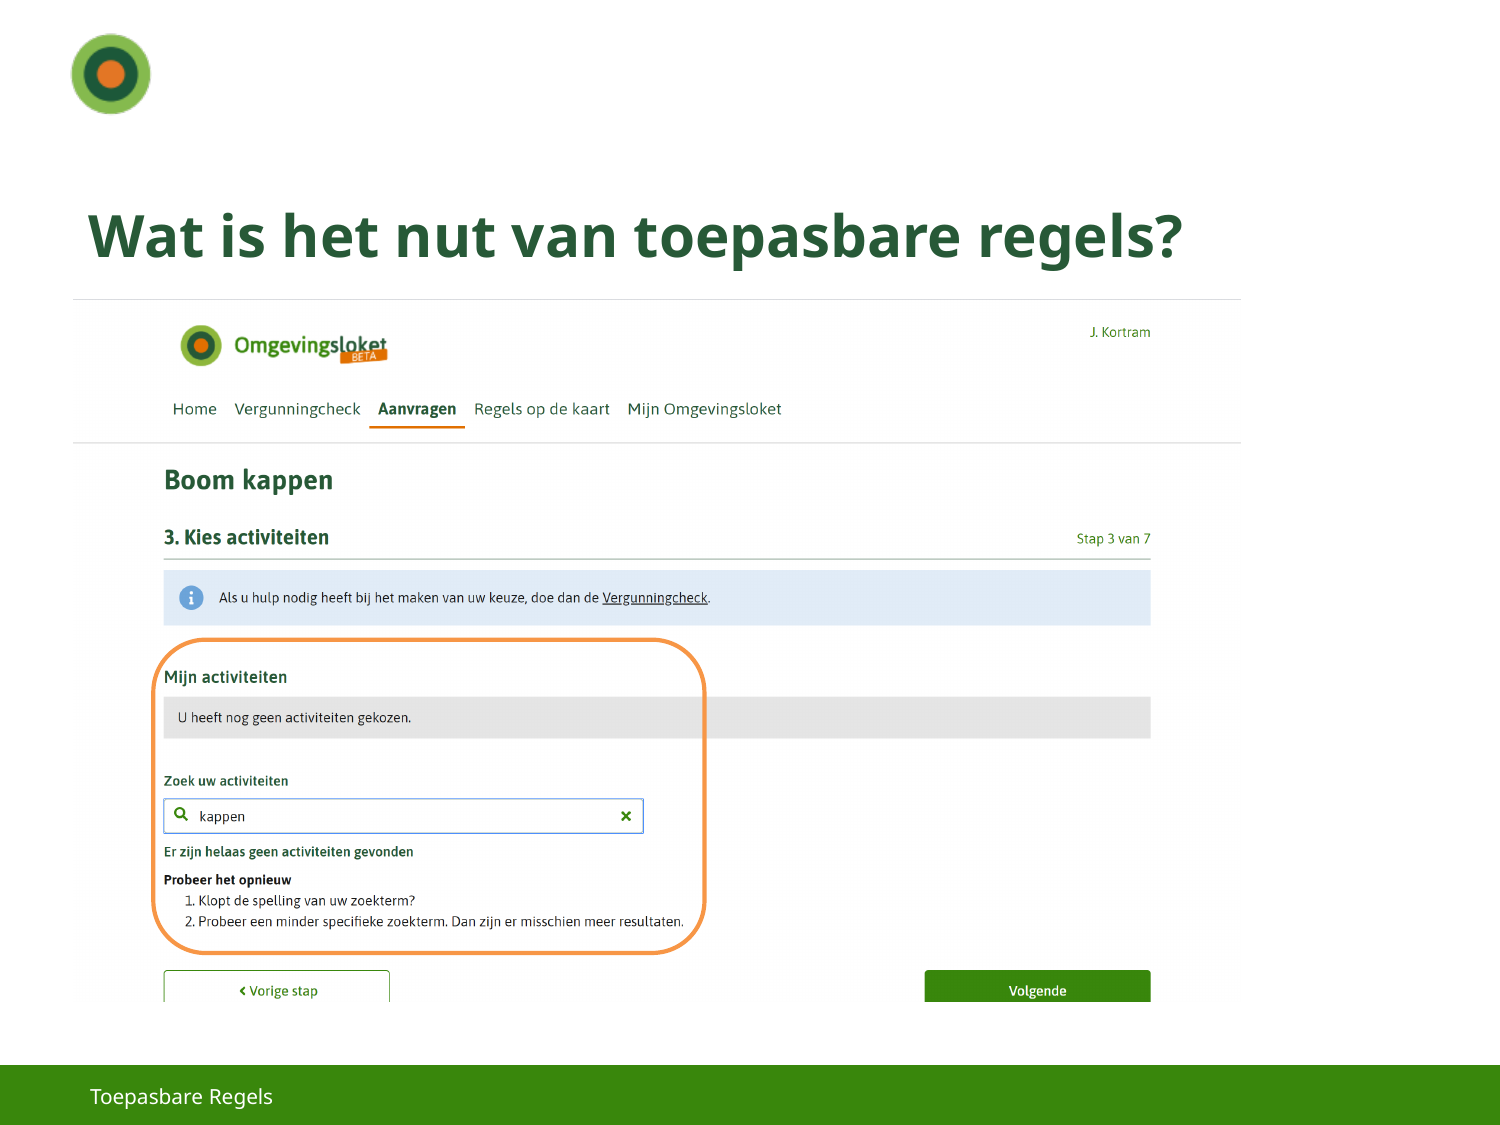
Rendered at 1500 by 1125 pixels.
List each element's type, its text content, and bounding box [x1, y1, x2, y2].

footer Toepasbare Regels [75, 1068, 550, 1125]
picture [73, 299, 1241, 1002]
title Wat is het nut van toepasbare regels? [73, 191, 1424, 301]
